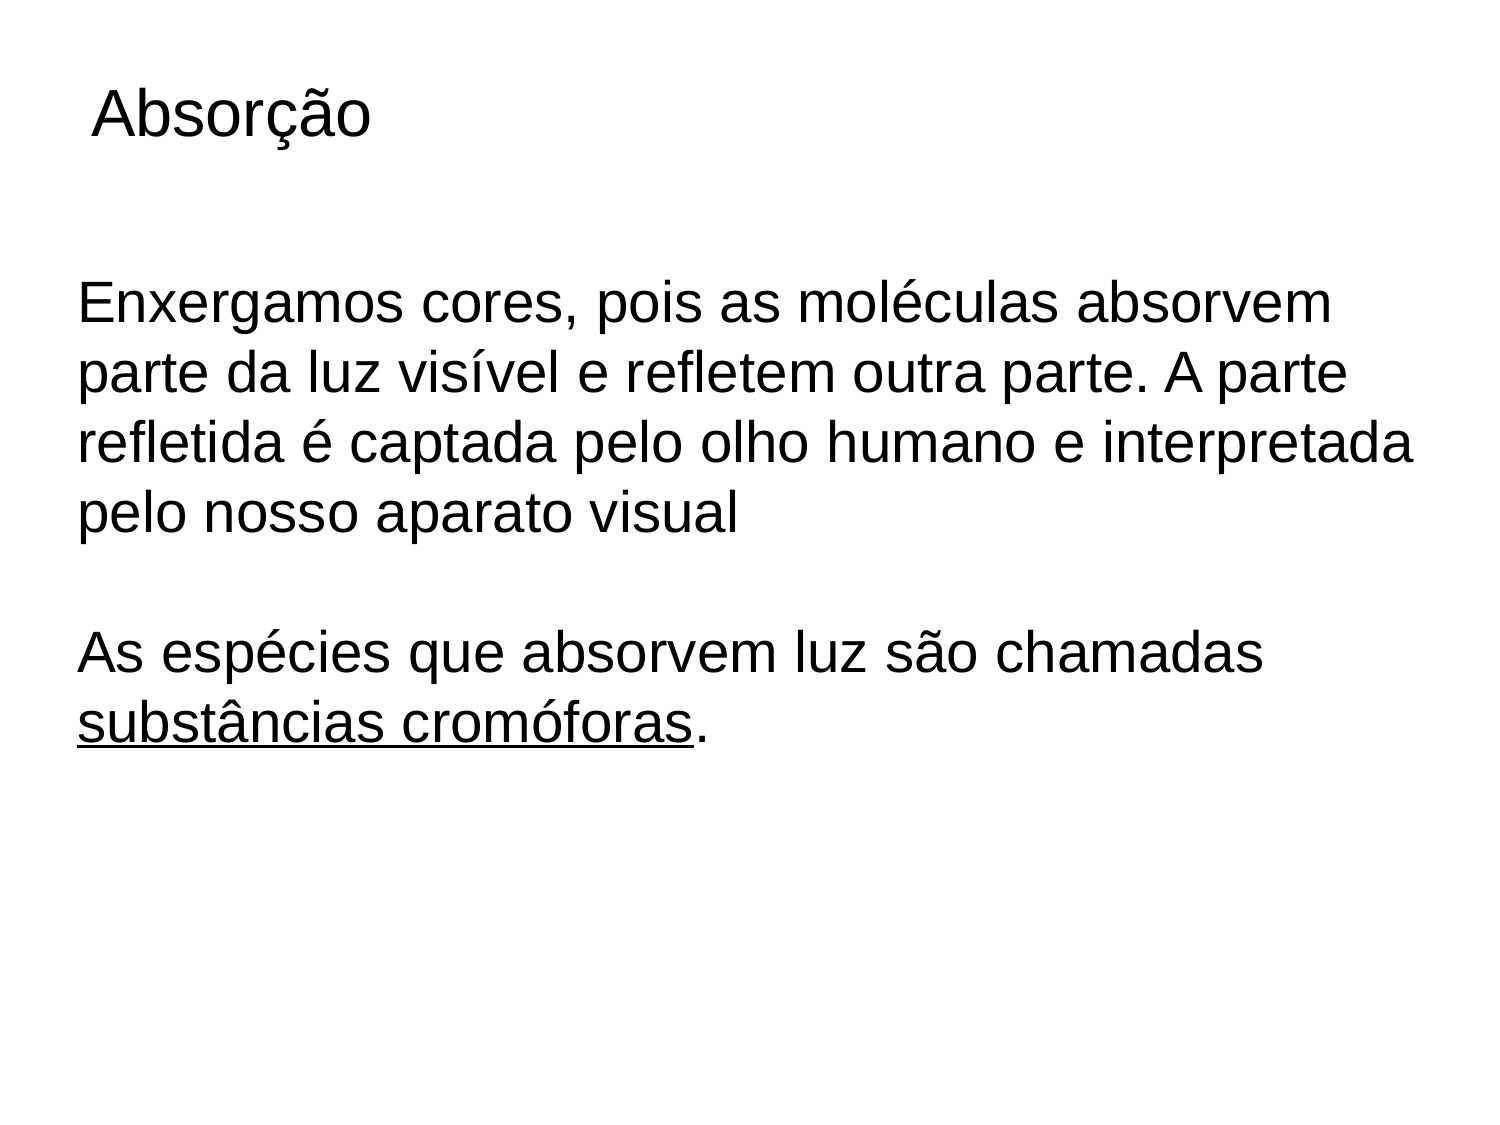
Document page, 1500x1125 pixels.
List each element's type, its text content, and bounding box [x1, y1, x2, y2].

text_box Absorção [76, 62, 388, 158]
text_box Enxergamos cores, pois as moléculas absorvem parte da luz visível e refletem outra parte. A parte refletida é captada pelo olho humano e interpretada pelo nosso aparato visual As espécies que absorvem luz são chamadas substâncias cromóforas. [62, 256, 1466, 902]
